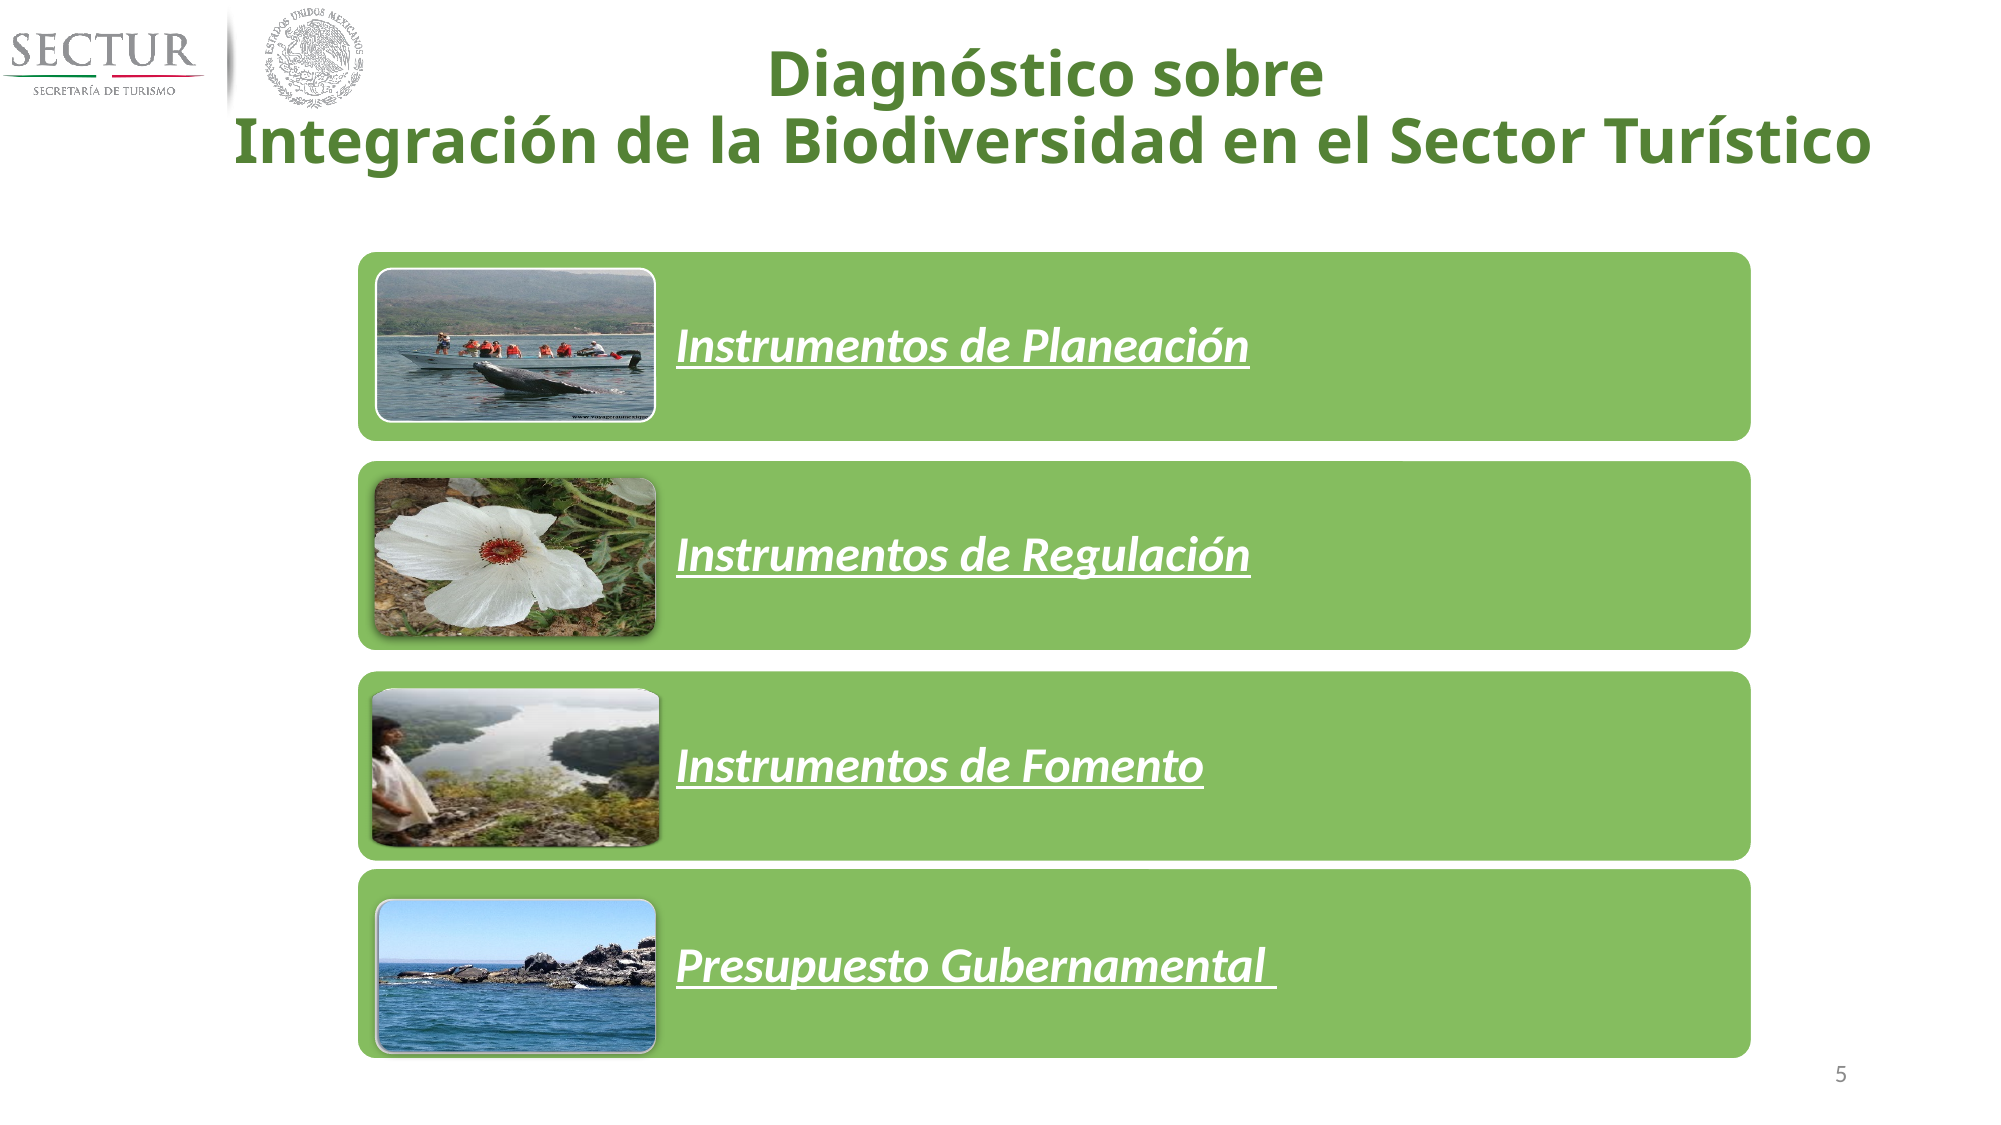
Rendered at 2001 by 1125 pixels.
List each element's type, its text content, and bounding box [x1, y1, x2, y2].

slide_number 5 [1412, 1042, 1863, 1103]
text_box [356, 249, 1752, 1073]
picture [364, 687, 667, 850]
text_box Diagnóstico sobre Integración de la Biodiversidad en el Sector Turístico [85, 1, 2000, 219]
picture [0, 0, 365, 126]
